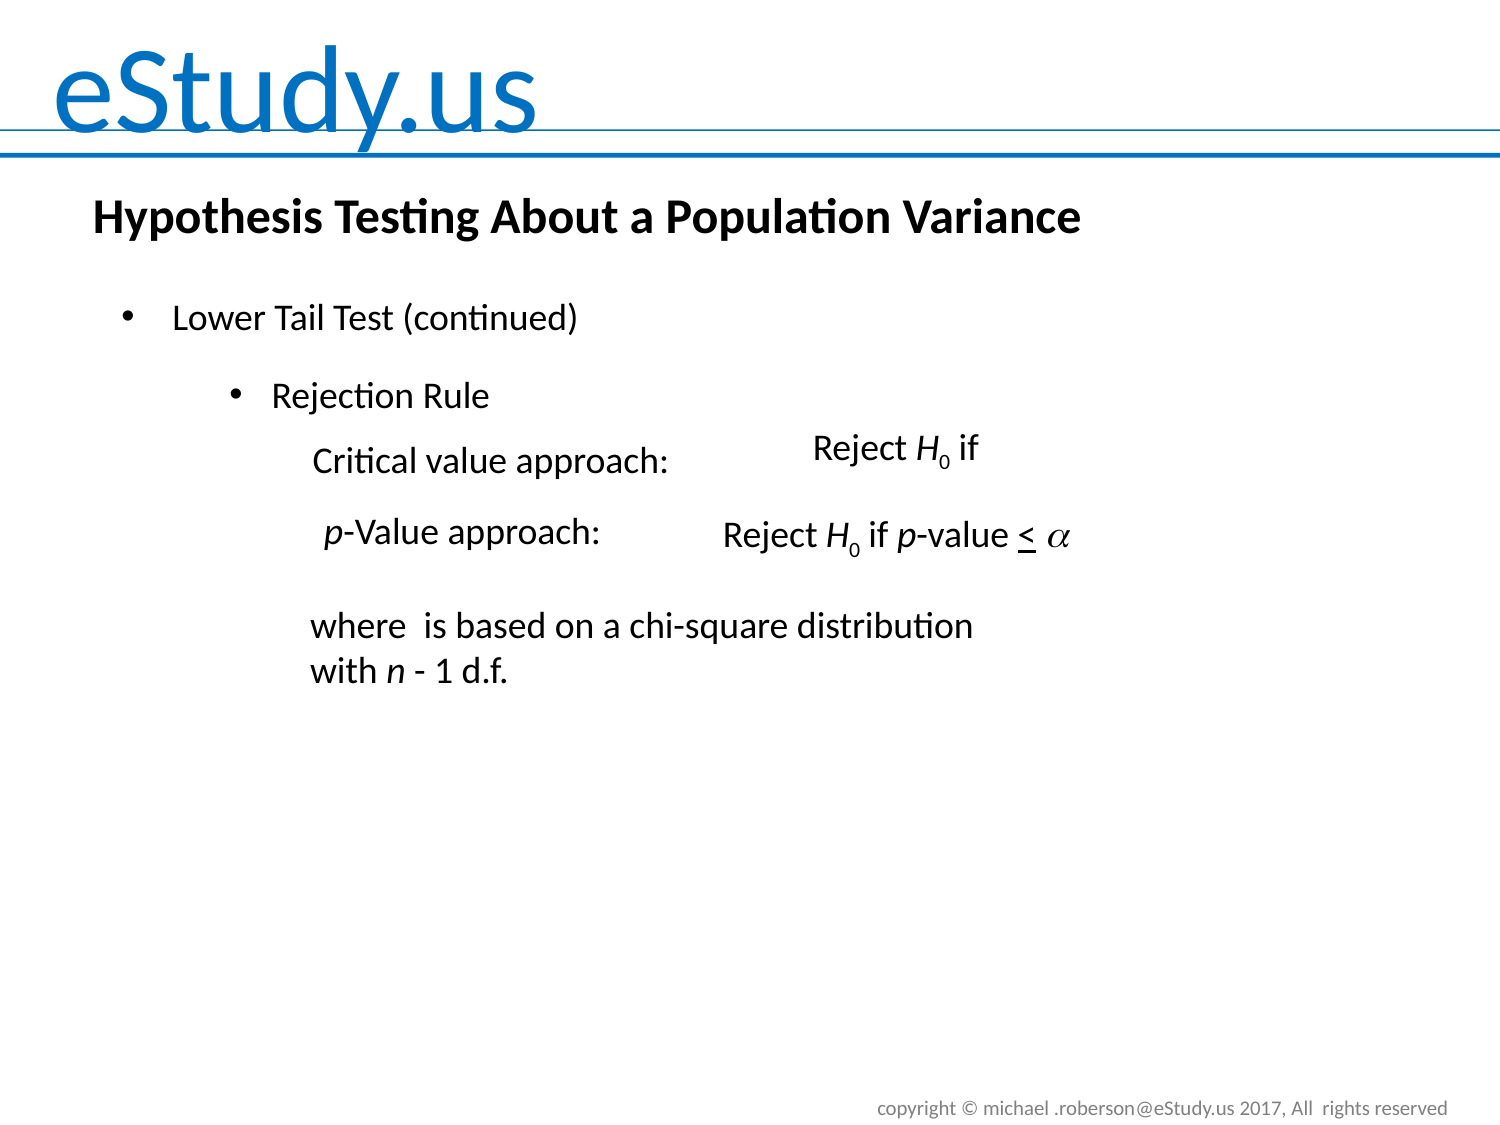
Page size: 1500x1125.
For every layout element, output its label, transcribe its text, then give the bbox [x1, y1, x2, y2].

text_box Hypothesis Testing About a Population Variance [78, 182, 1354, 263]
text_box Critical value approach: [297, 428, 684, 488]
text_box Reject H0 if p-value < a [708, 502, 1084, 569]
text_box p-Value approach: [309, 499, 616, 560]
text_box Lower Tail Test (continued) [110, 287, 1386, 357]
text_box Rejection Rule [214, 363, 505, 424]
